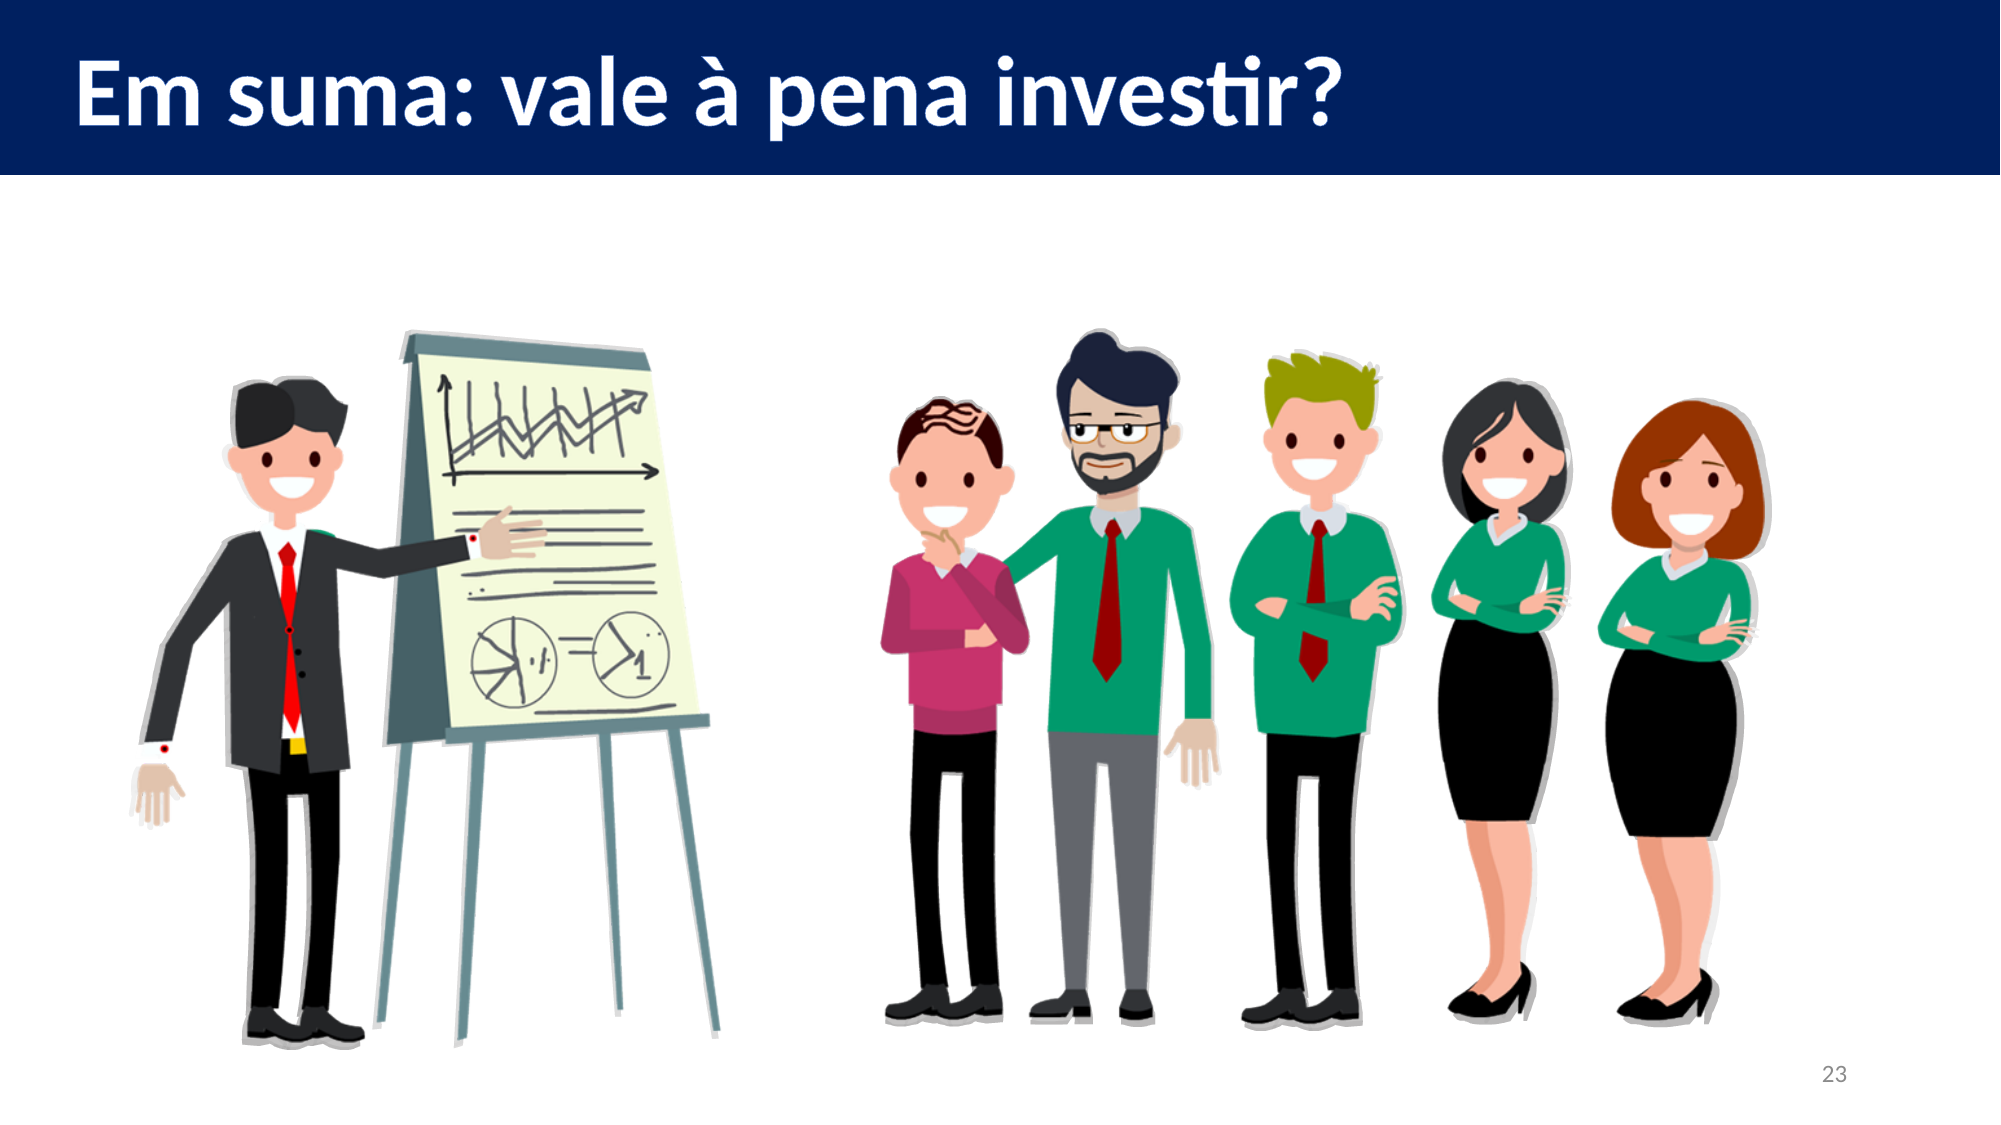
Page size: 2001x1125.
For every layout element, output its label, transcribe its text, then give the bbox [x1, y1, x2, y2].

picture [135, 332, 1765, 1043]
slide_number 23 [1412, 1042, 1863, 1103]
text_box Em suma: vale à pena investir? [58, 17, 1362, 153]
